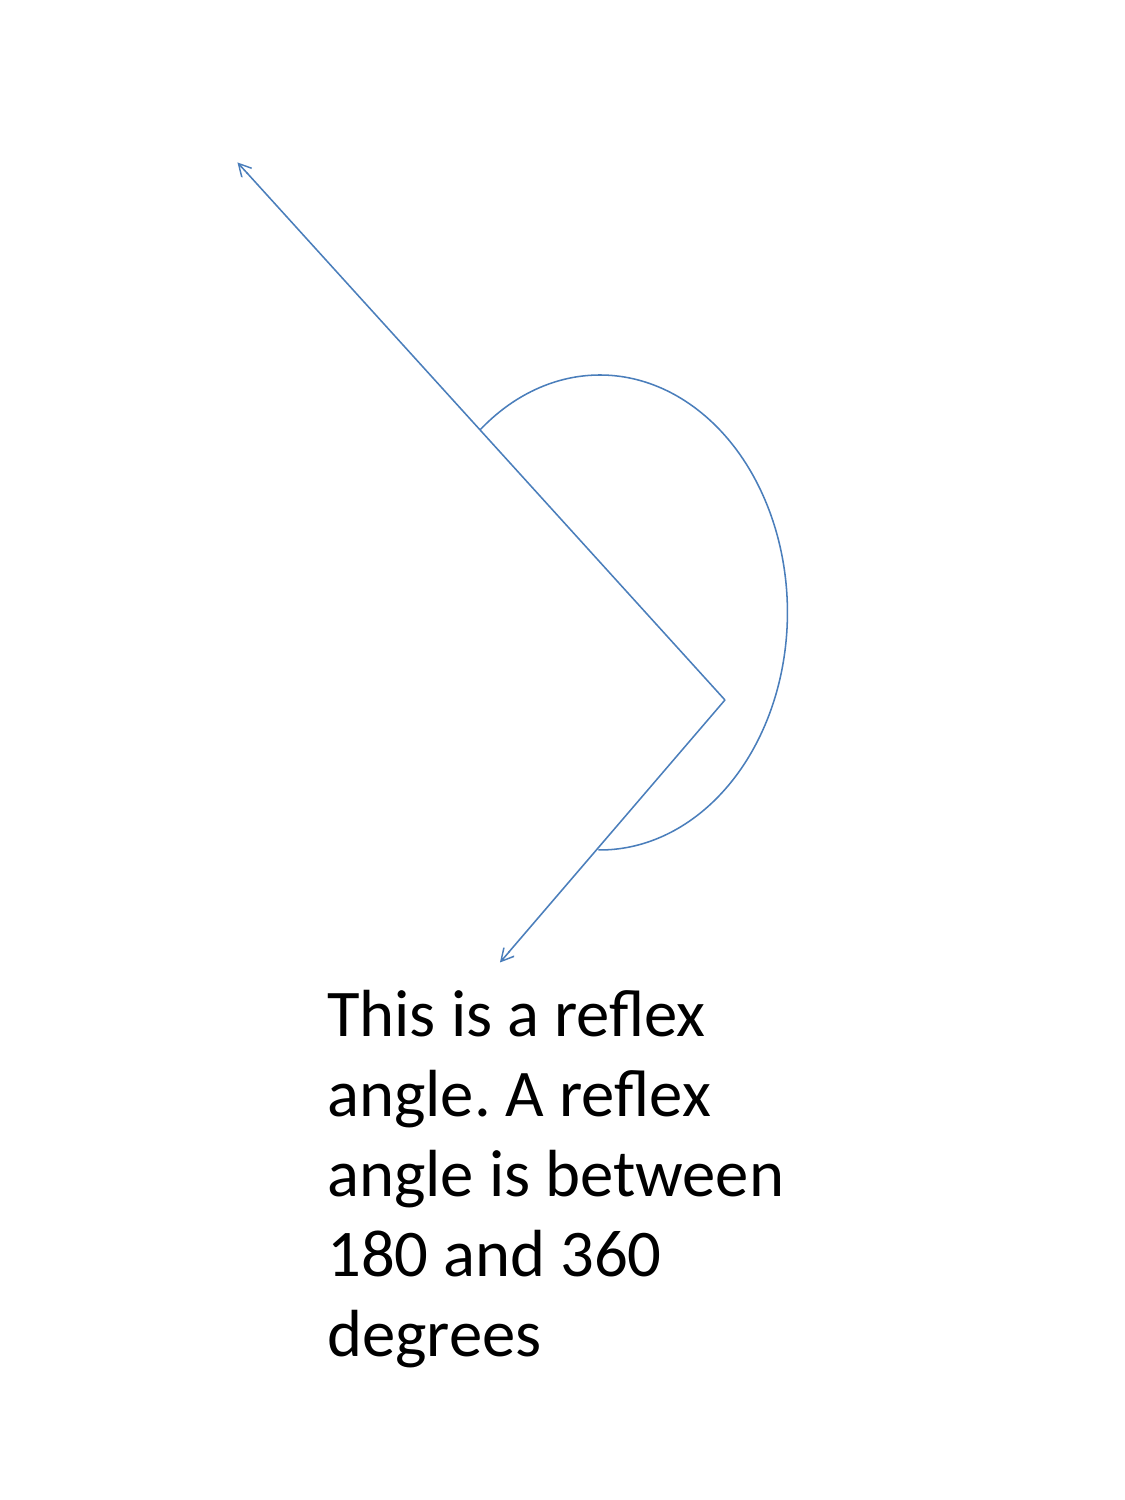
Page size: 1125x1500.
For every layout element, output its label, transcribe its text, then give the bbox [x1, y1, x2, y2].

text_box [499, 699, 726, 963]
text_box [729, 439, 789, 786]
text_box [237, 162, 726, 701]
text_box This is a reflex angle. A reflex angle is between 180 and 360 degrees [312, 962, 888, 1457]
